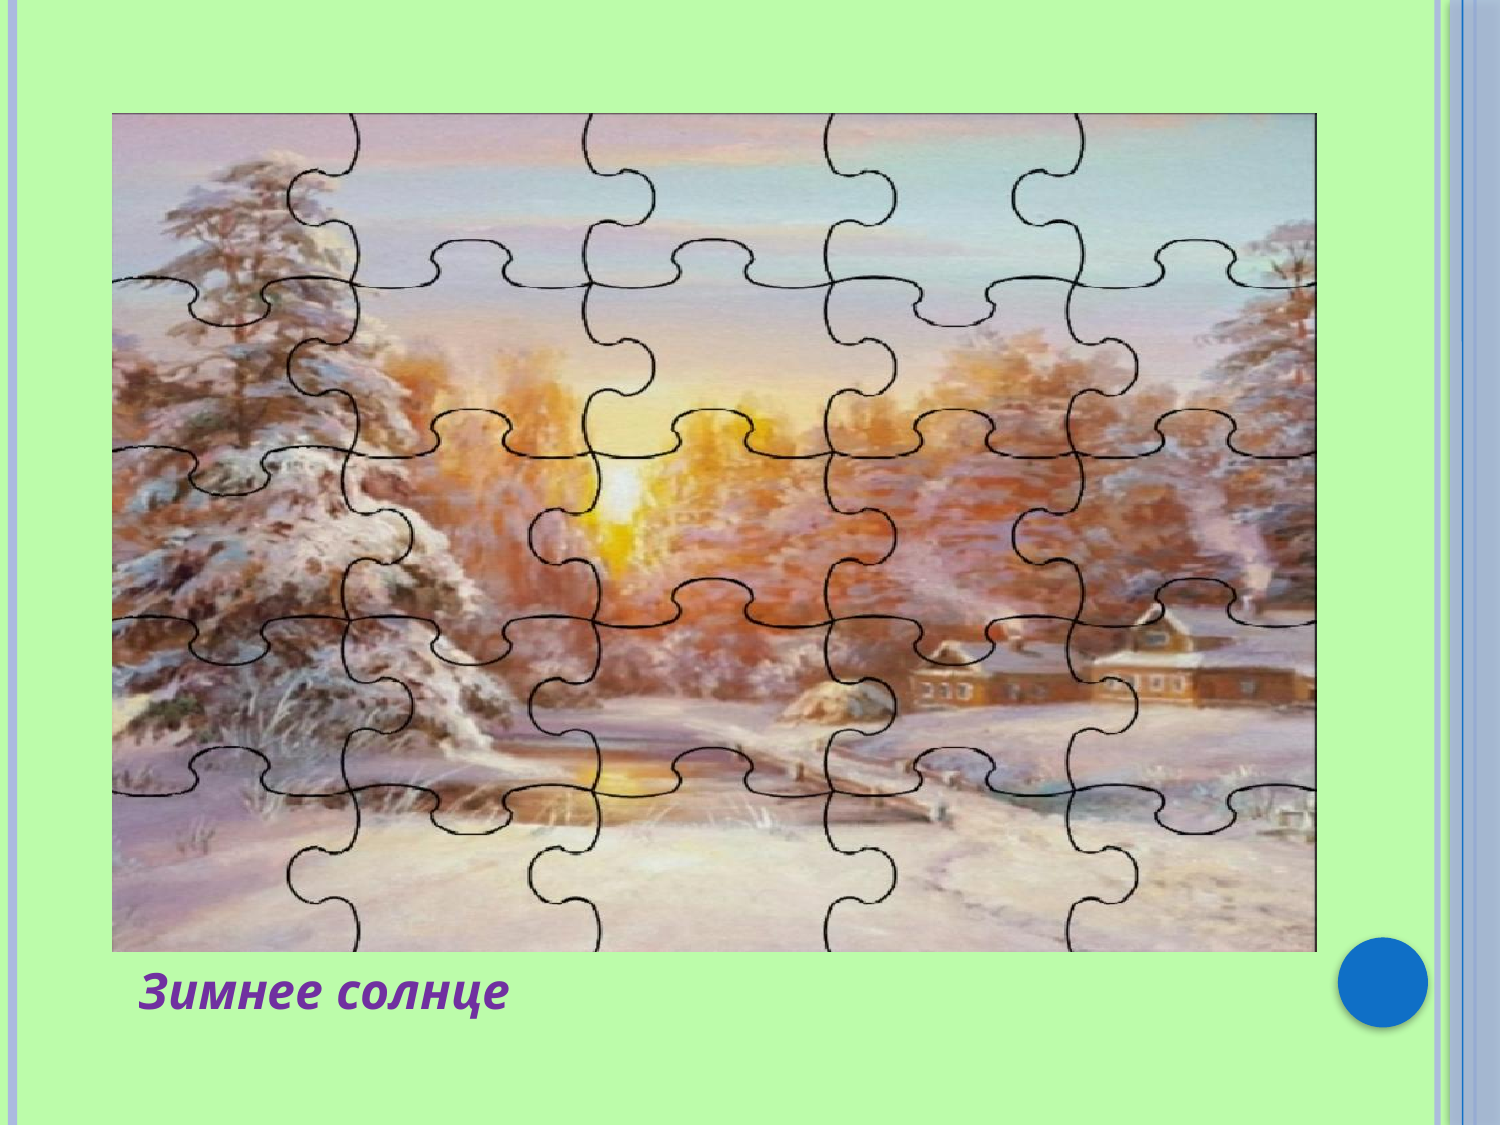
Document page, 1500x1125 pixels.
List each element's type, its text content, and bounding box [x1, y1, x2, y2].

picture [111, 113, 1318, 953]
text_box Зимнее солнце [123, 962, 809, 1027]
